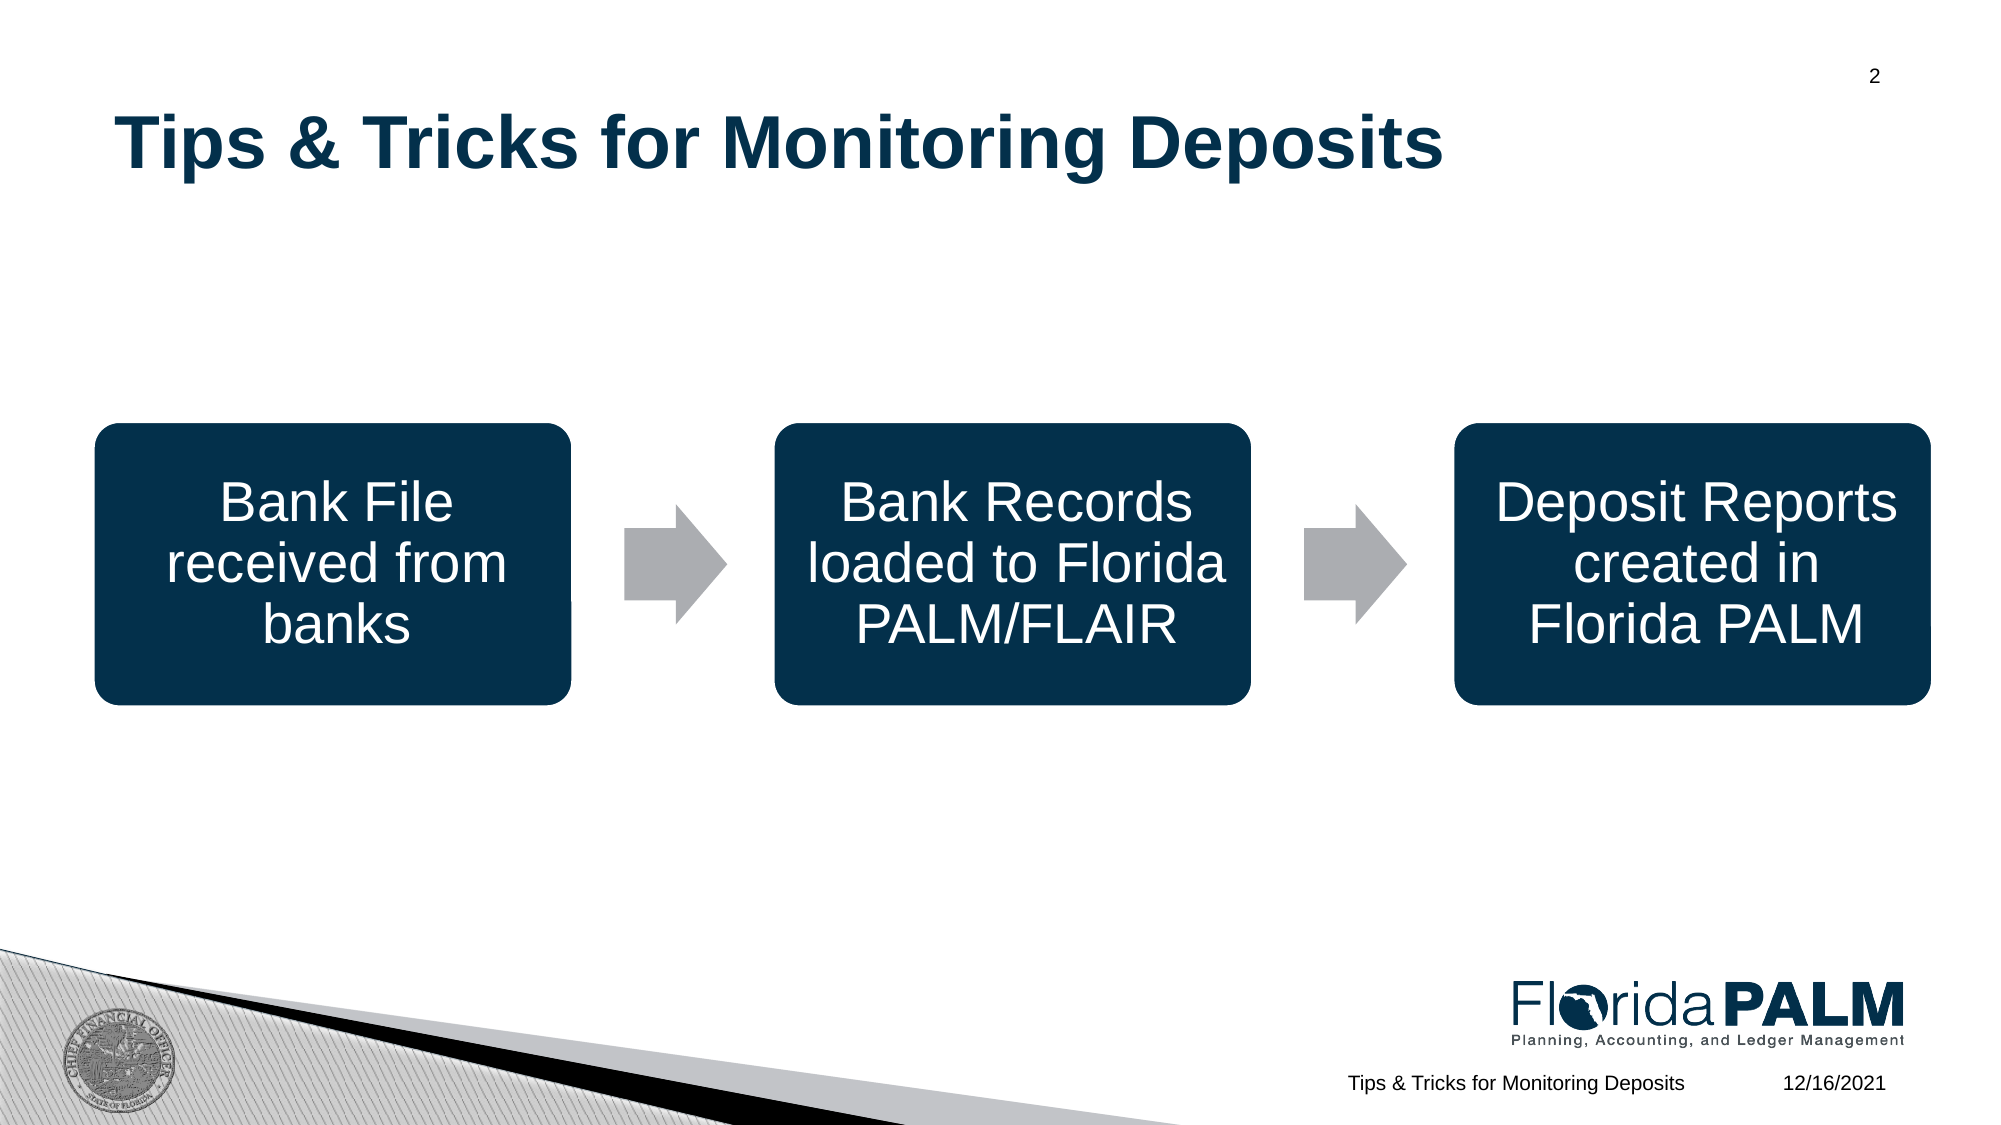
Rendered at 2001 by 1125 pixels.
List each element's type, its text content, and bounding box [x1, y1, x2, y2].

footer Tips & Tricks for Monitoring Deposits [1074, 1052, 1700, 1113]
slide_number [1725, 1052, 1902, 1113]
title Tips & Tricks for Monitoring Deposits [99, 45, 1763, 176]
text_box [88, 176, 1938, 952]
picture [1512, 973, 1904, 1050]
slide_number 2 [1762, 45, 1896, 105]
picture [0, 949, 734, 1125]
